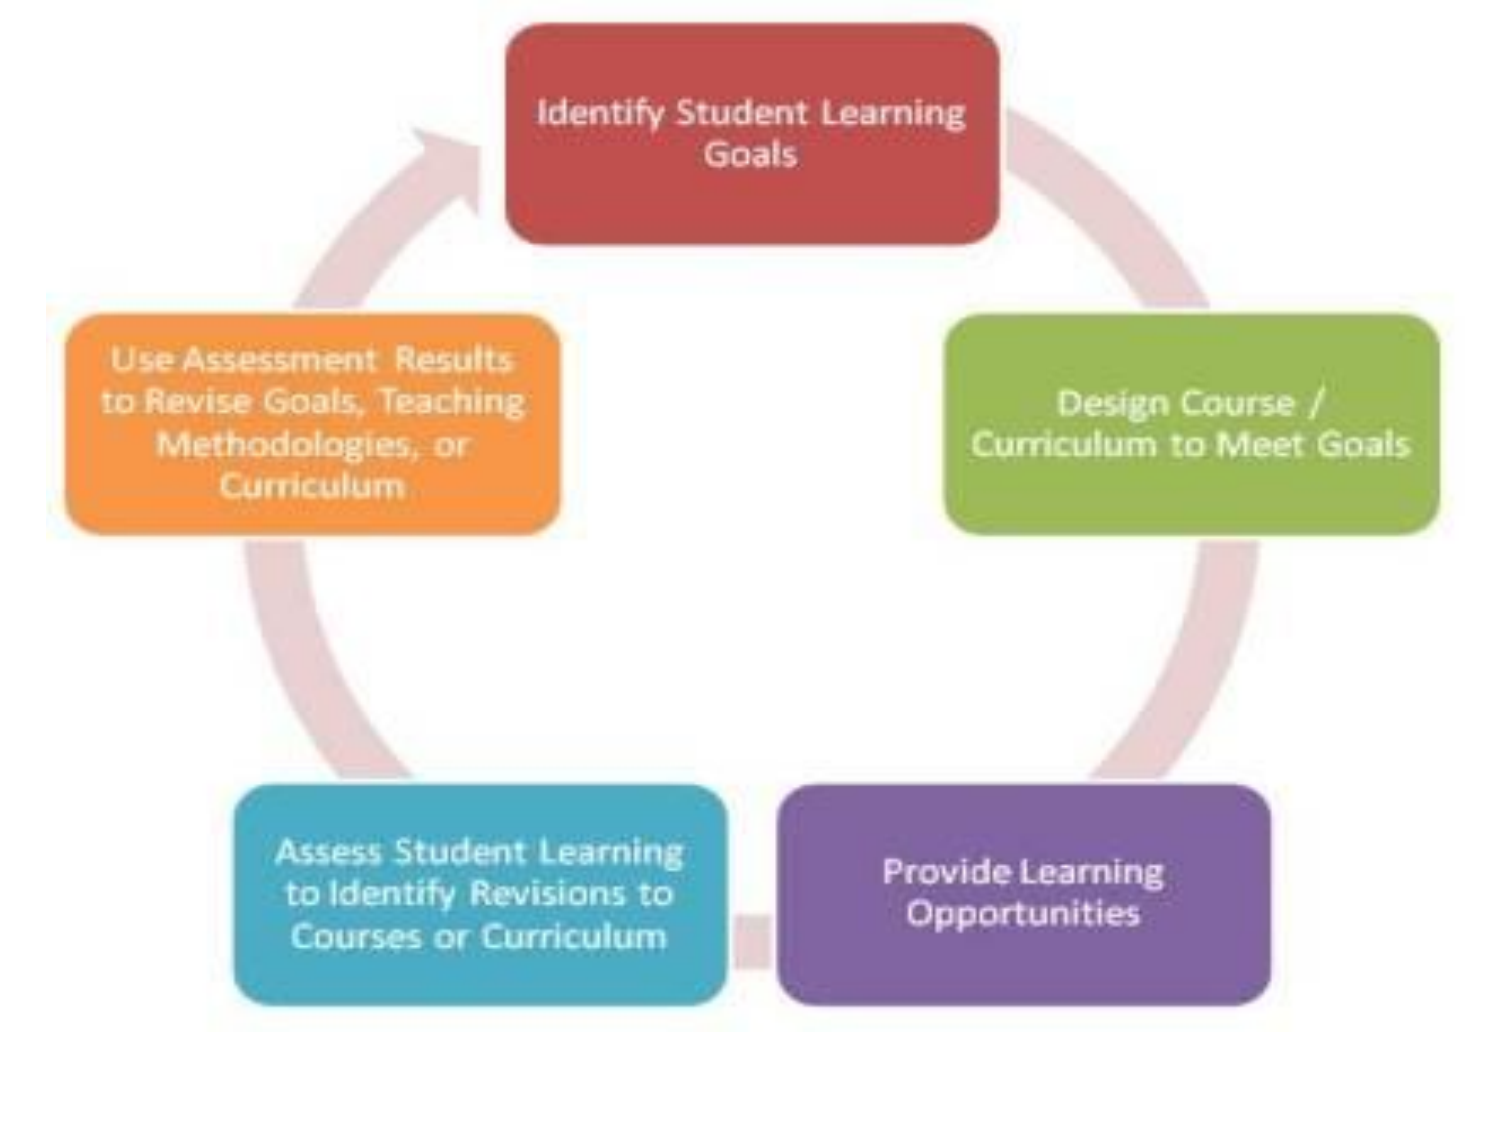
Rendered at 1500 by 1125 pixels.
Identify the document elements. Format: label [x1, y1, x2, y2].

picture [46, 0, 1466, 1032]
